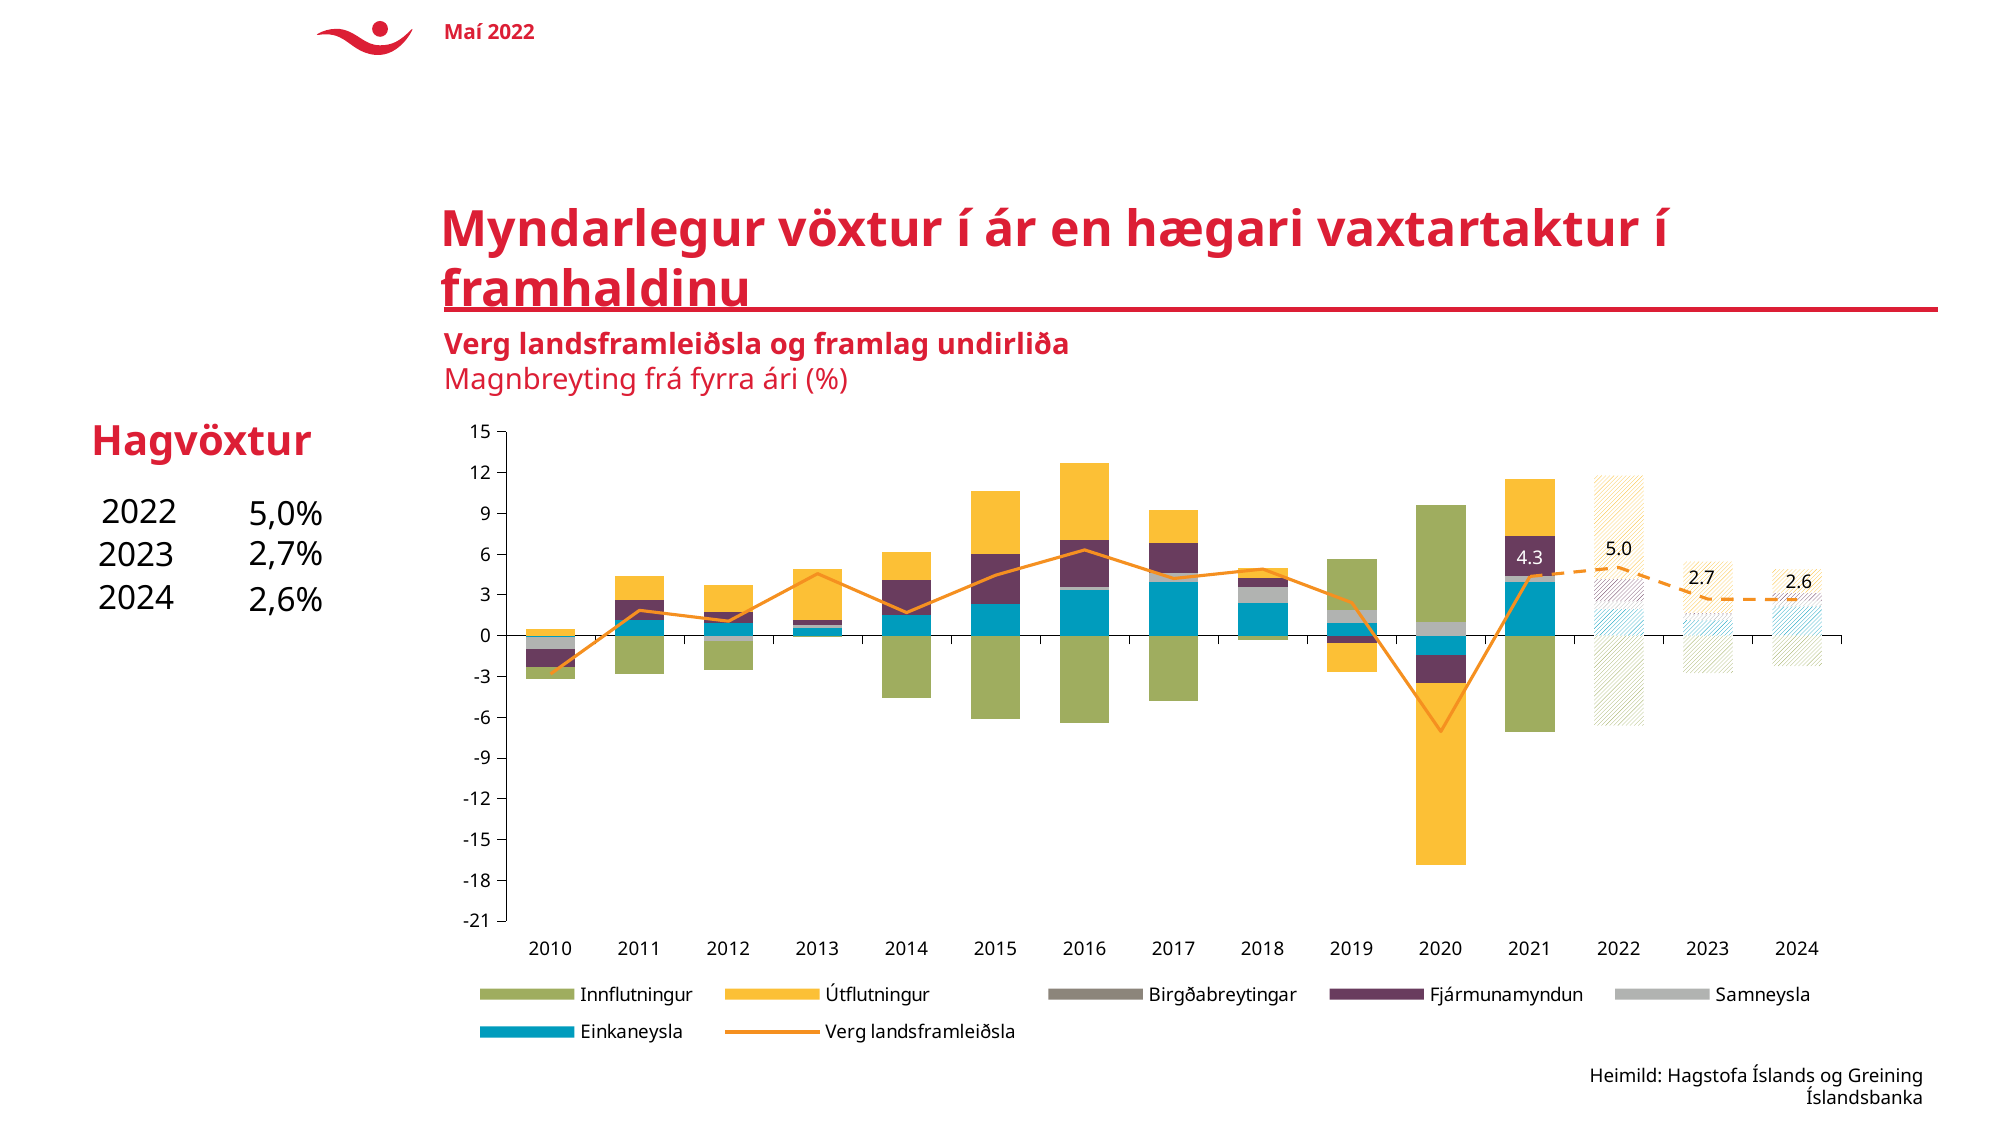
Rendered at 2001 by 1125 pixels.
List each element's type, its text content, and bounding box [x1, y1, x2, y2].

text_box 2023 [83, 526, 196, 568]
text_box 2,7% [196, 525, 339, 570]
chart [443, 418, 1842, 1063]
text_box 2024 [83, 568, 227, 624]
text_box Hagvöxtur [76, 406, 328, 472]
text_box 2,6% [113, 570, 339, 626]
text_box Heimild: Hagstofa Íslands og Greining Íslandsbanka [1467, 1070, 1938, 1102]
subtitle Myndarlegur vöxtur í ár en hægari vaxtartaktur í framhaldinu [440, 196, 1938, 286]
footer Maí 2022 [443, 0, 1430, 63]
text_box 2022 [86, 483, 211, 538]
text_box 5,0% [226, 484, 339, 525]
list Verg landsframleiðsla og framlag undirliða Magnbreyting frá fyrra ári (%) [443, 325, 1842, 418]
